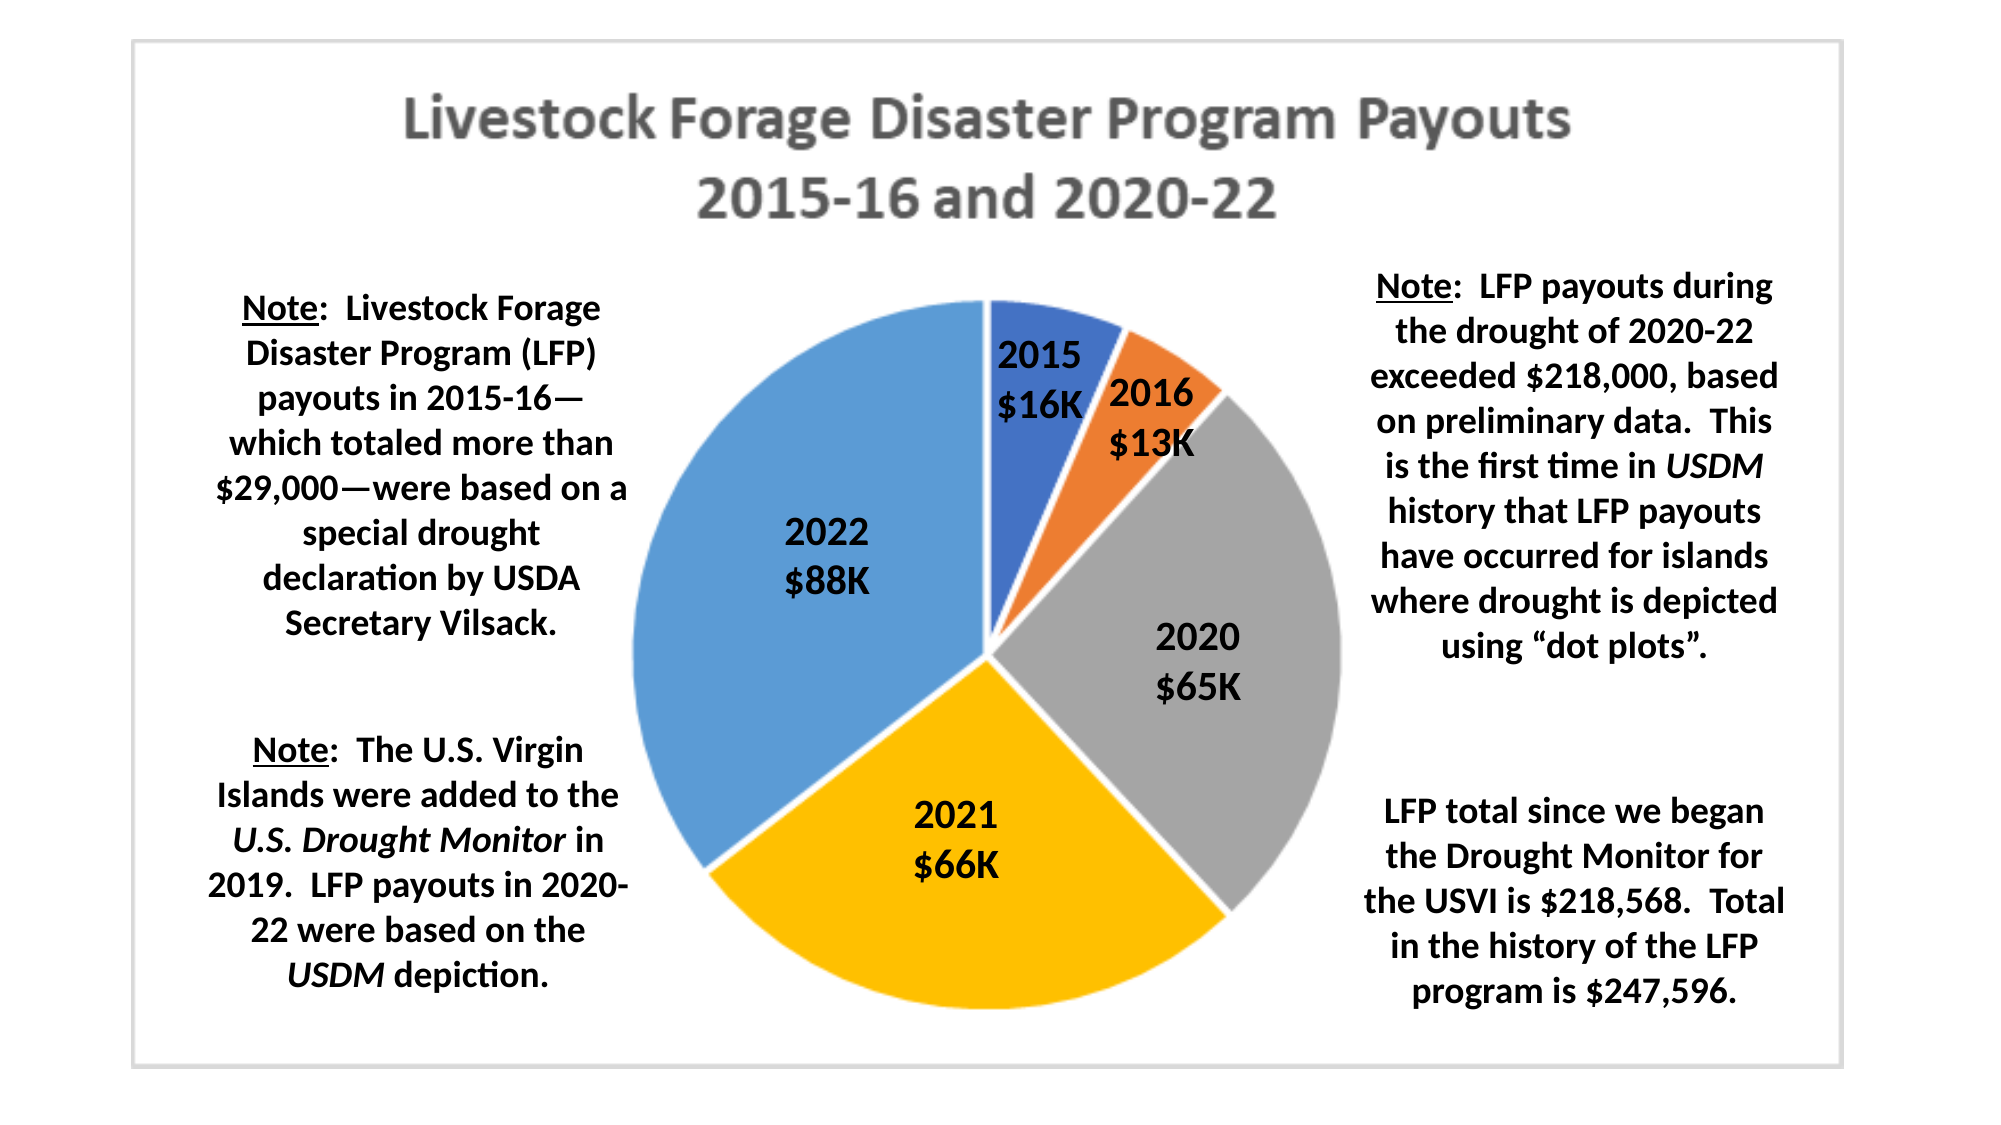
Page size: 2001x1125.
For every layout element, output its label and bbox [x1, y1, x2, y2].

picture [131, 39, 1844, 1069]
